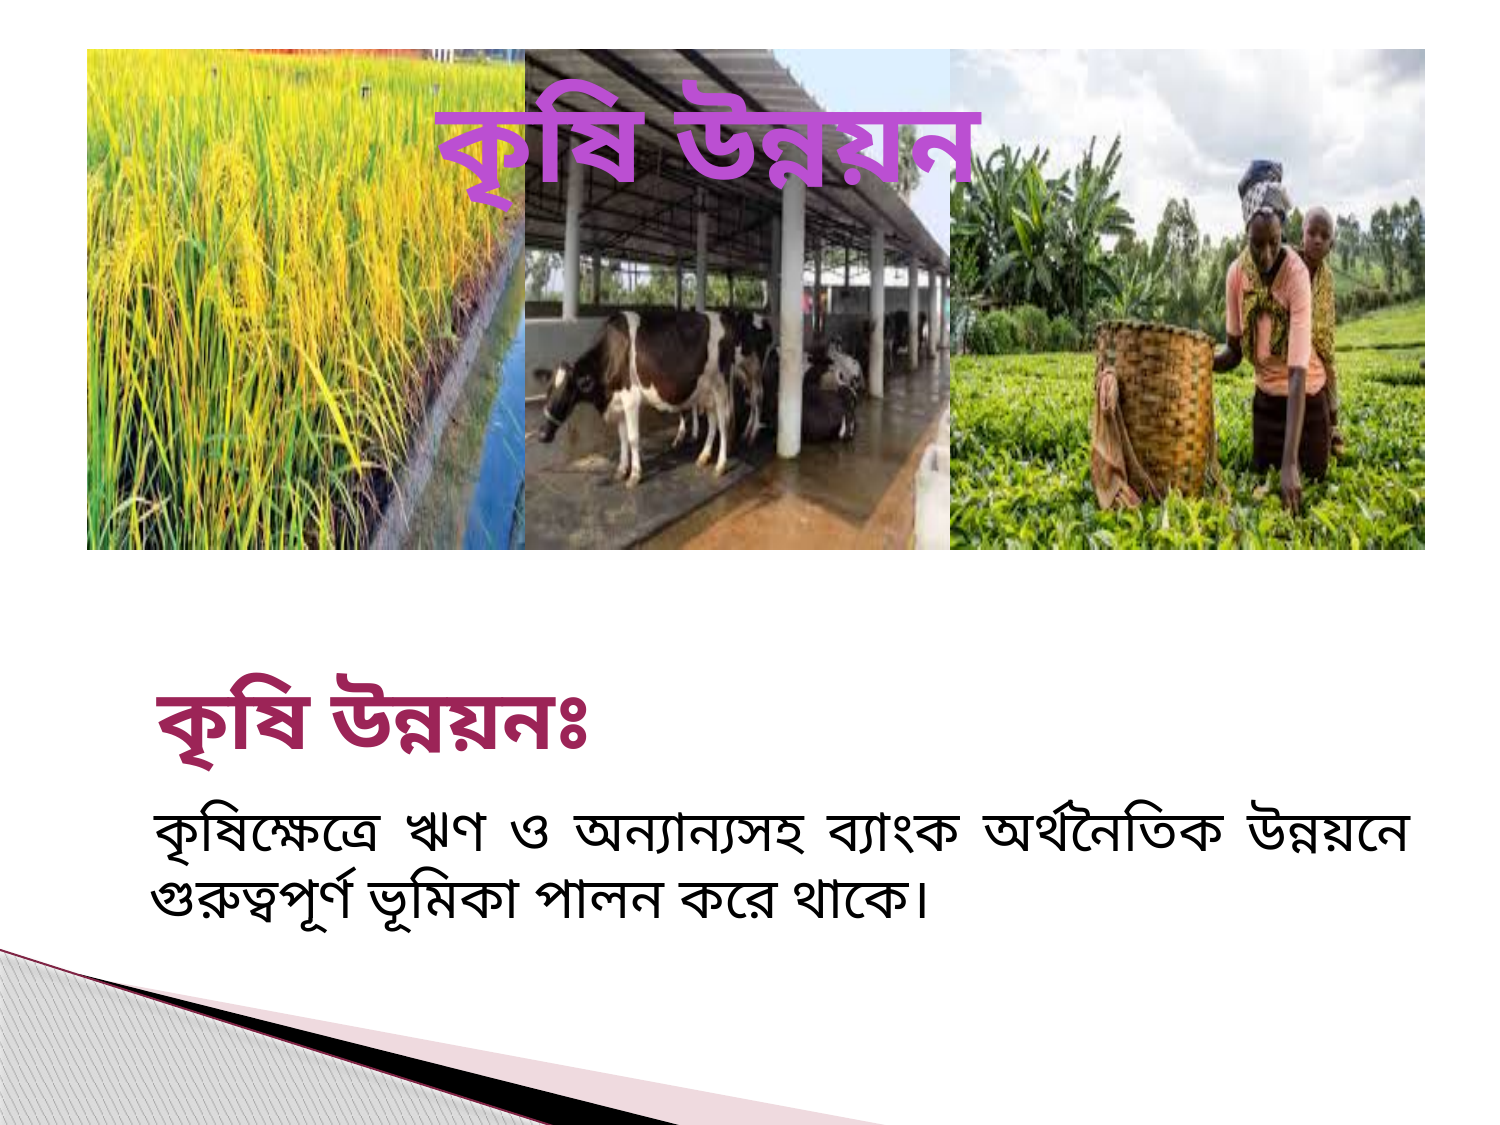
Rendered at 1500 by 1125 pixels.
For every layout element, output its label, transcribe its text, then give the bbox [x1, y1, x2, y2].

list কৃষিক্ষেত্রে ঋণ ও অন্যান্যসহ ব্যাংক অর্থনৈতিক উন্নয়নে গুরুত্বপূর্ণ ভূমিকা পালন করে থাকে। [75, 787, 1425, 975]
text_box কৃষি উন্নয়নঃ [125, 658, 685, 774]
picture [87, 49, 1426, 551]
